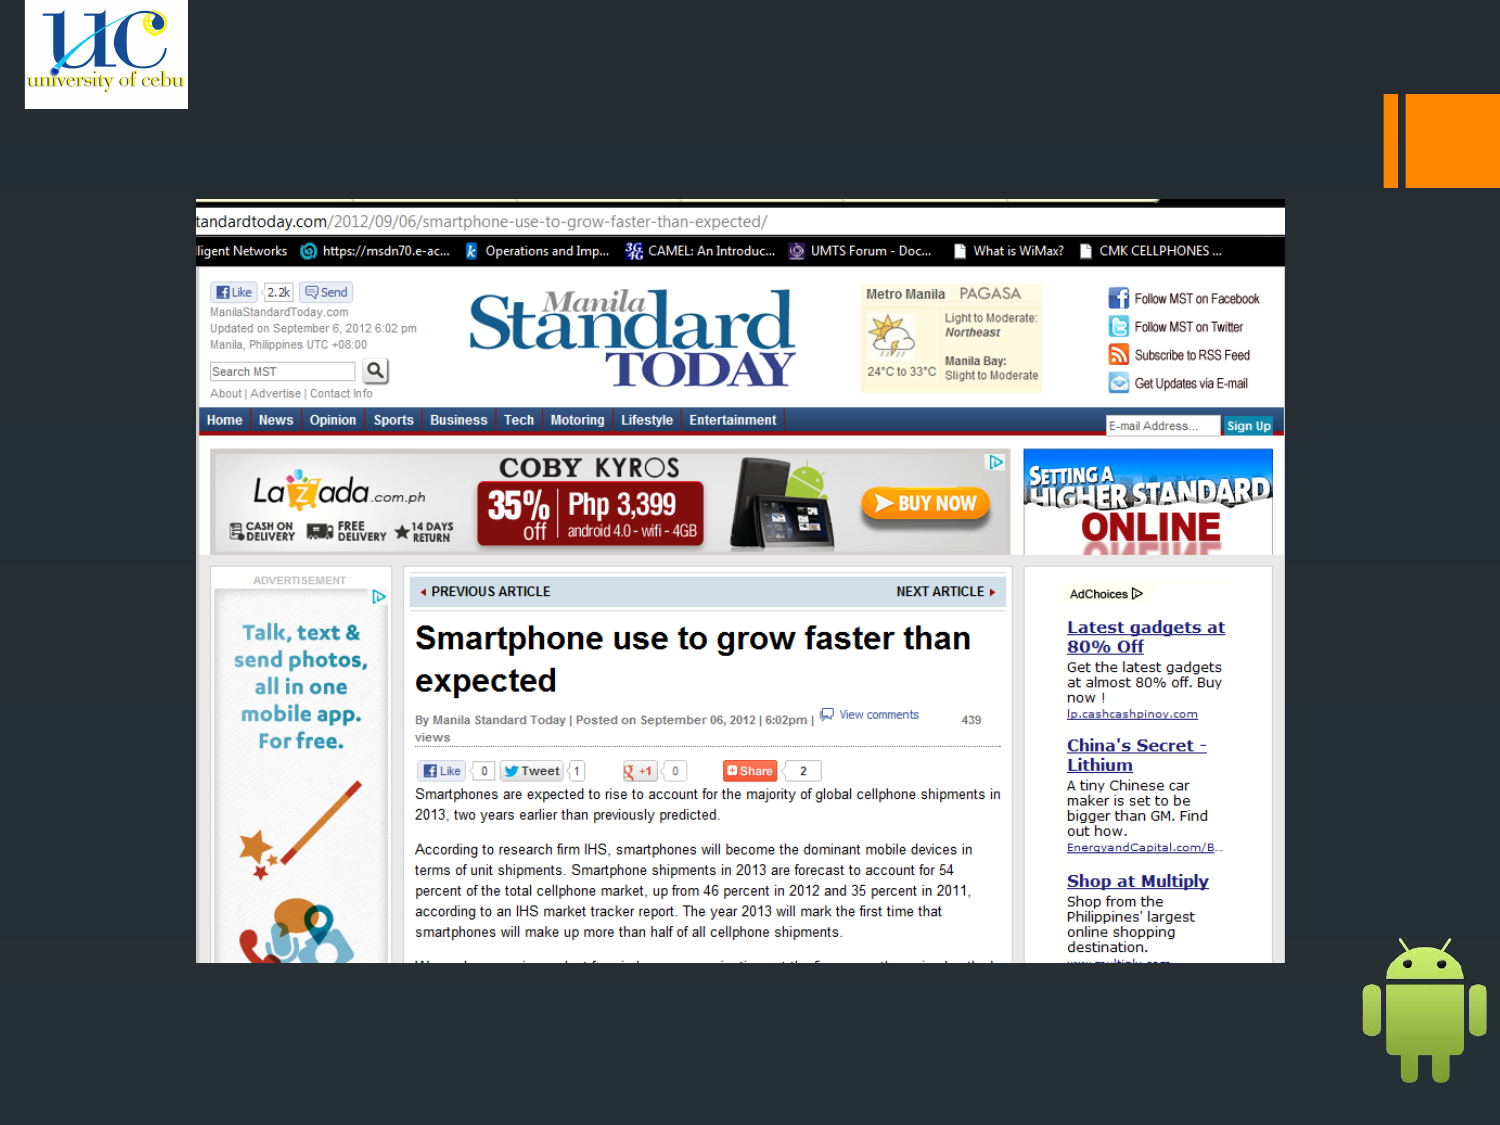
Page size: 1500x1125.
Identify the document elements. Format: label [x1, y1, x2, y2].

picture [1361, 937, 1487, 1083]
picture [24, 0, 188, 109]
picture [196, 199, 1285, 963]
